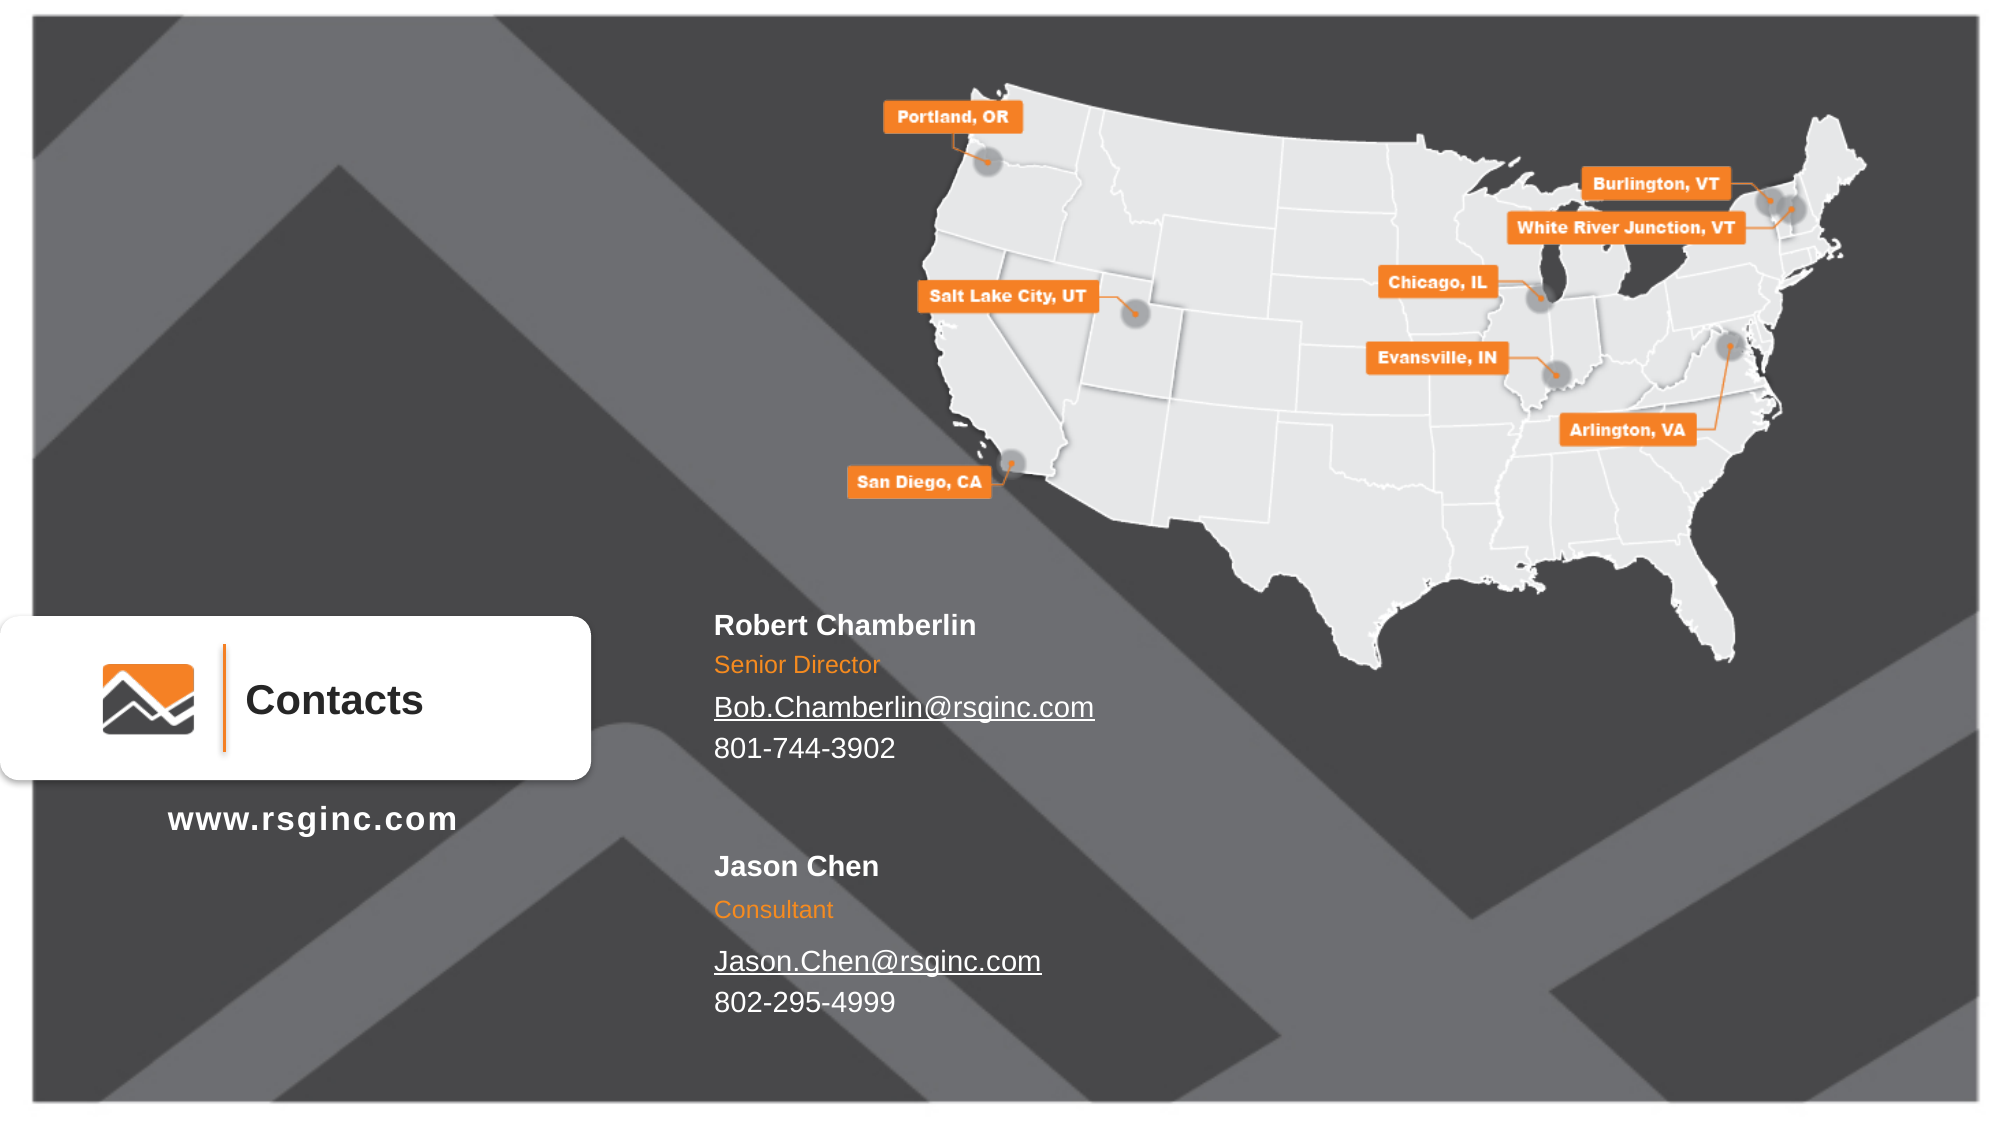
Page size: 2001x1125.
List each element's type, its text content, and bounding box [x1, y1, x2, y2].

list Jason Chen [699, 839, 1665, 886]
list Robert Chamberlin [698, 600, 1665, 645]
list Jason.Chen@rsginc.com 802-295-4999 [699, 935, 1665, 1027]
list Bob.Chamberlin@rsginc.com 801-744-3902 [698, 688, 1665, 764]
list Senior Director [698, 645, 1665, 683]
list Consultant [698, 886, 1665, 935]
picture [0, 0, 2001, 1125]
